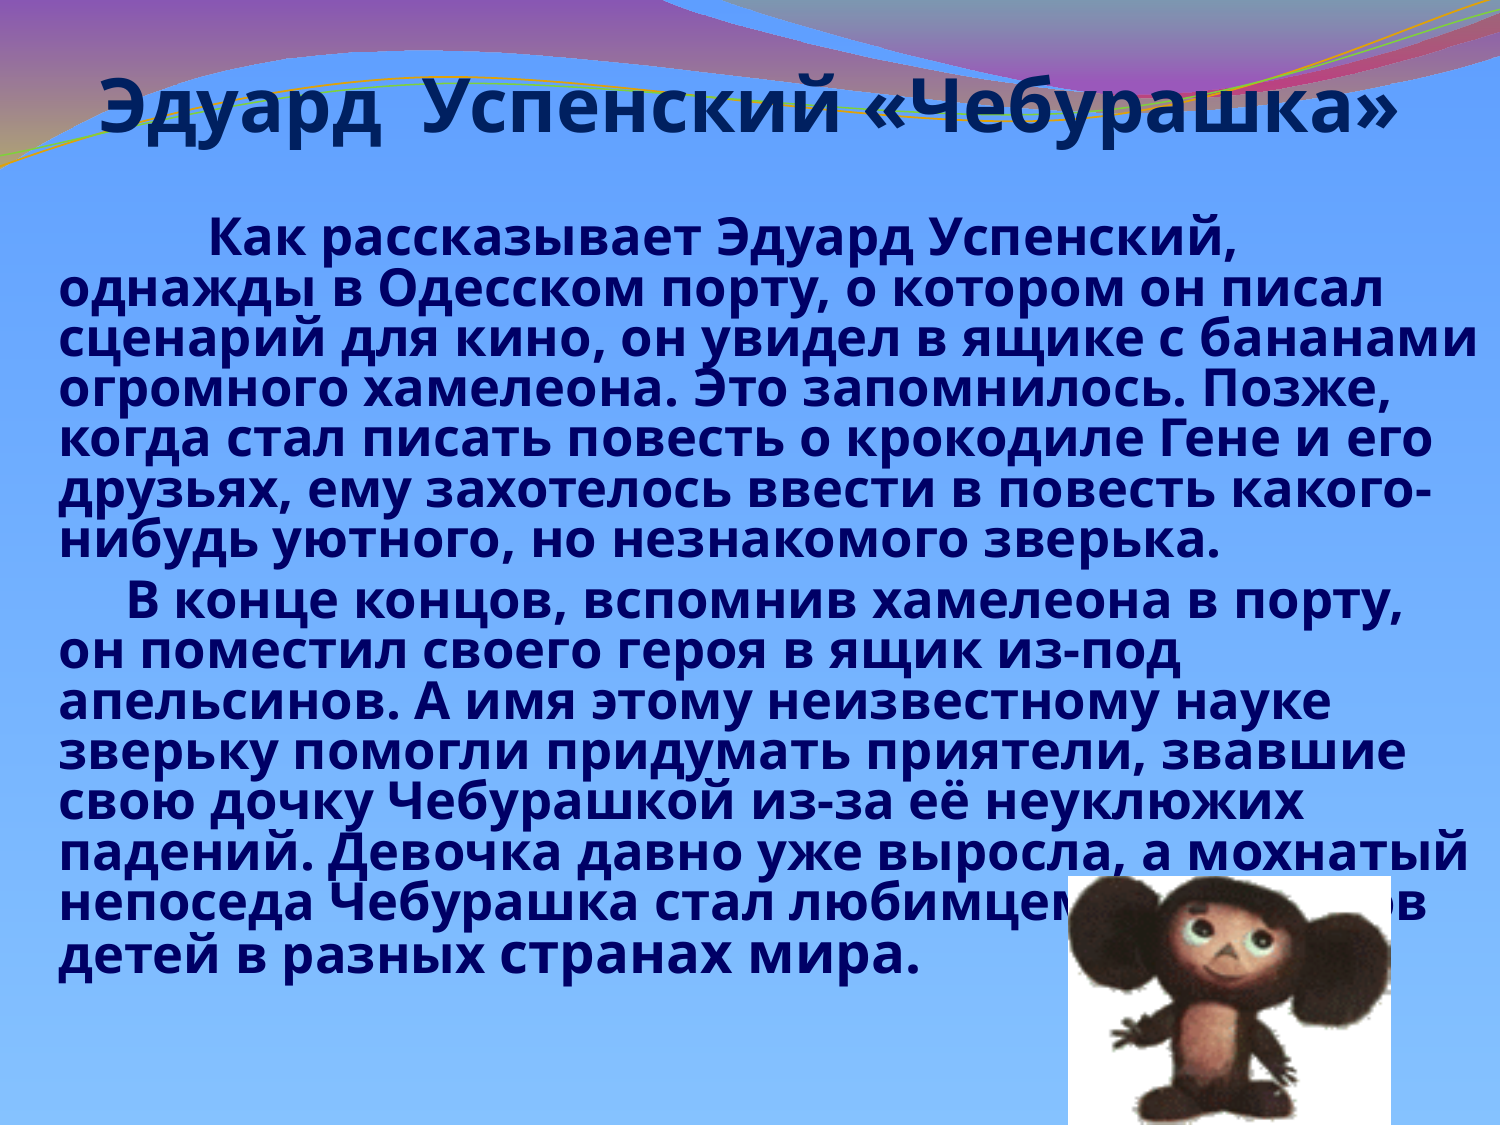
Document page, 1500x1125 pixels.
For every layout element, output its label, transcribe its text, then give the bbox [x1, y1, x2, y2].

title 1. Выбери правильный ответ [1391, 878, 1398, 1012]
title 1. Выбери правильный ответ [1061, 877, 1068, 1012]
picture [1068, 876, 1391, 1125]
title Эдуард Успенский «Чебурашка» [0, 42, 1500, 148]
list Как рассказывает Эдуард Успенский, однажды в Одесском порту, о котором он писал сценарий для кино, он увидел в ящике с бананами огромного хамелеона. Это запомнилось. Позже, когда стал писать повесть о крокодиле Гене и его друзьях, ему захотелось ввести в повесть какого-нибудь уютного, но незнакомого зверька. В конце концов, вспомнив хамелеона в порту, он поместил своего героя в ящик из-под апельсинов. А имя этому неизвестному науке зверьку помогли придумать приятели, звавшие свою дочку Чебурашкой из-за её неуклюжих падений. Девочка давно уже выросла, а мохнатый непоседа Чебурашка стал любимцем миллионов детей в разных странах мира. [0, 207, 1500, 1012]
